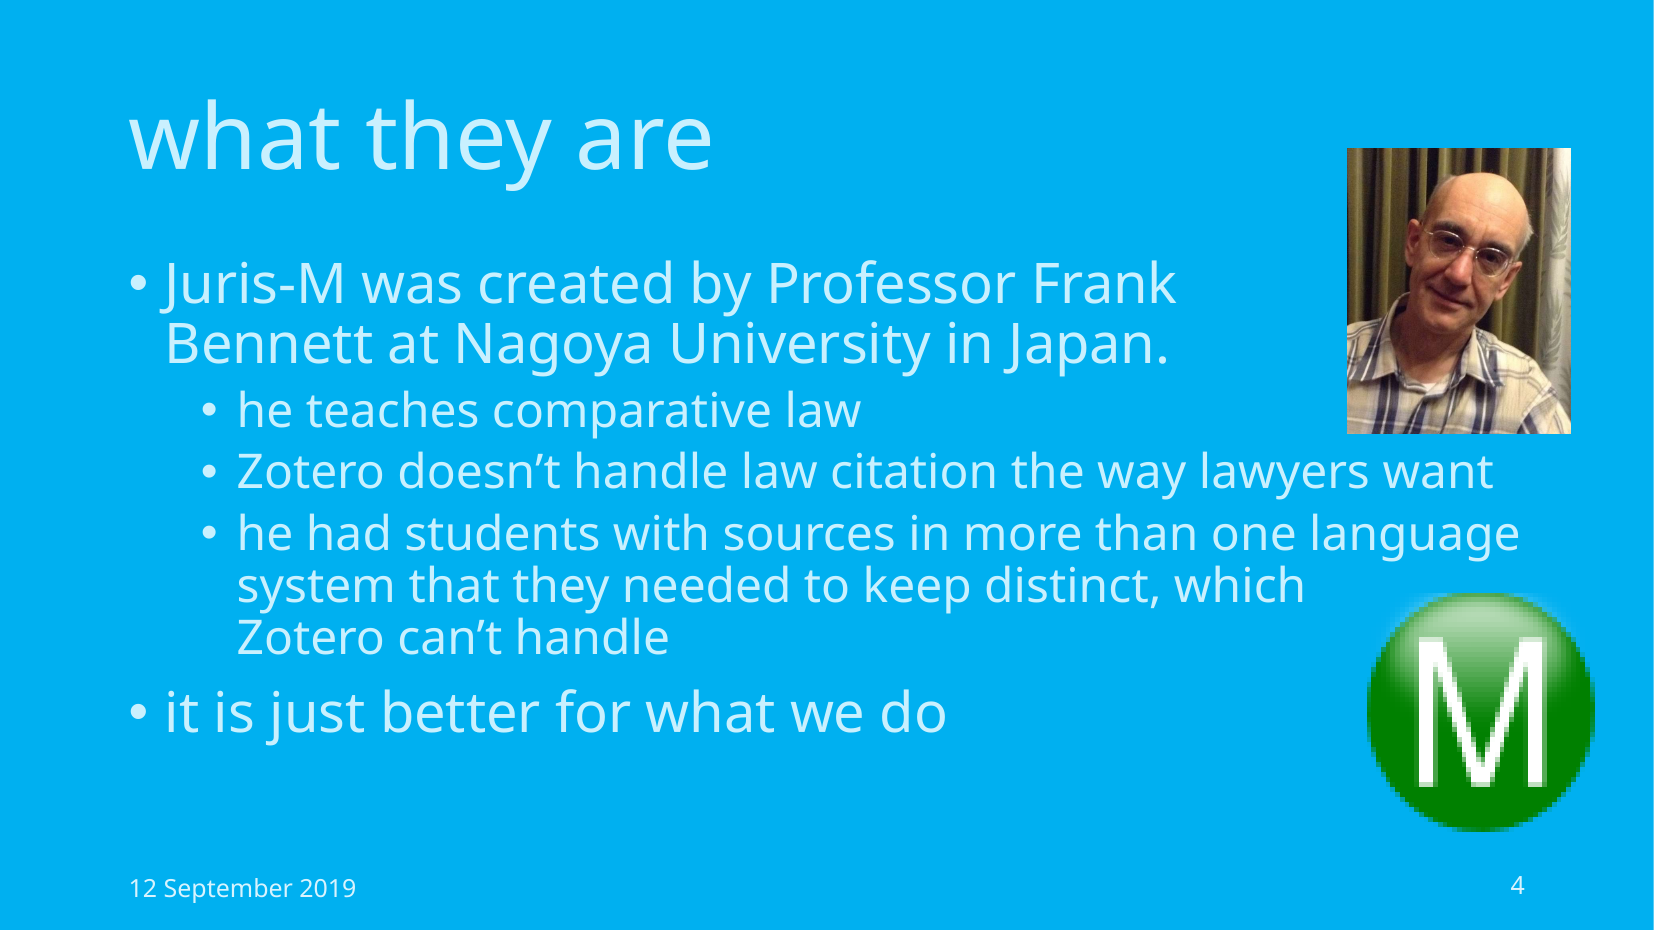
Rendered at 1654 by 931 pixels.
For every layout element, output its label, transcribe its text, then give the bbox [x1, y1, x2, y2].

list Juris-M was created by Professor Frank Bennett at Nagoya University in Japan. he teaches comparative law Zotero doesn’t handle law citation the way lawyers want he had students with sources in more than one language system that they needed to keep distinct, which Zotero can’t handle it is just better for what we do [113, 247, 1540, 838]
picture [1368, 594, 1594, 831]
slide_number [113, 862, 486, 912]
picture [1348, 149, 1570, 433]
title what they are [113, 49, 1540, 230]
slide_number 4 [1167, 862, 1540, 912]
